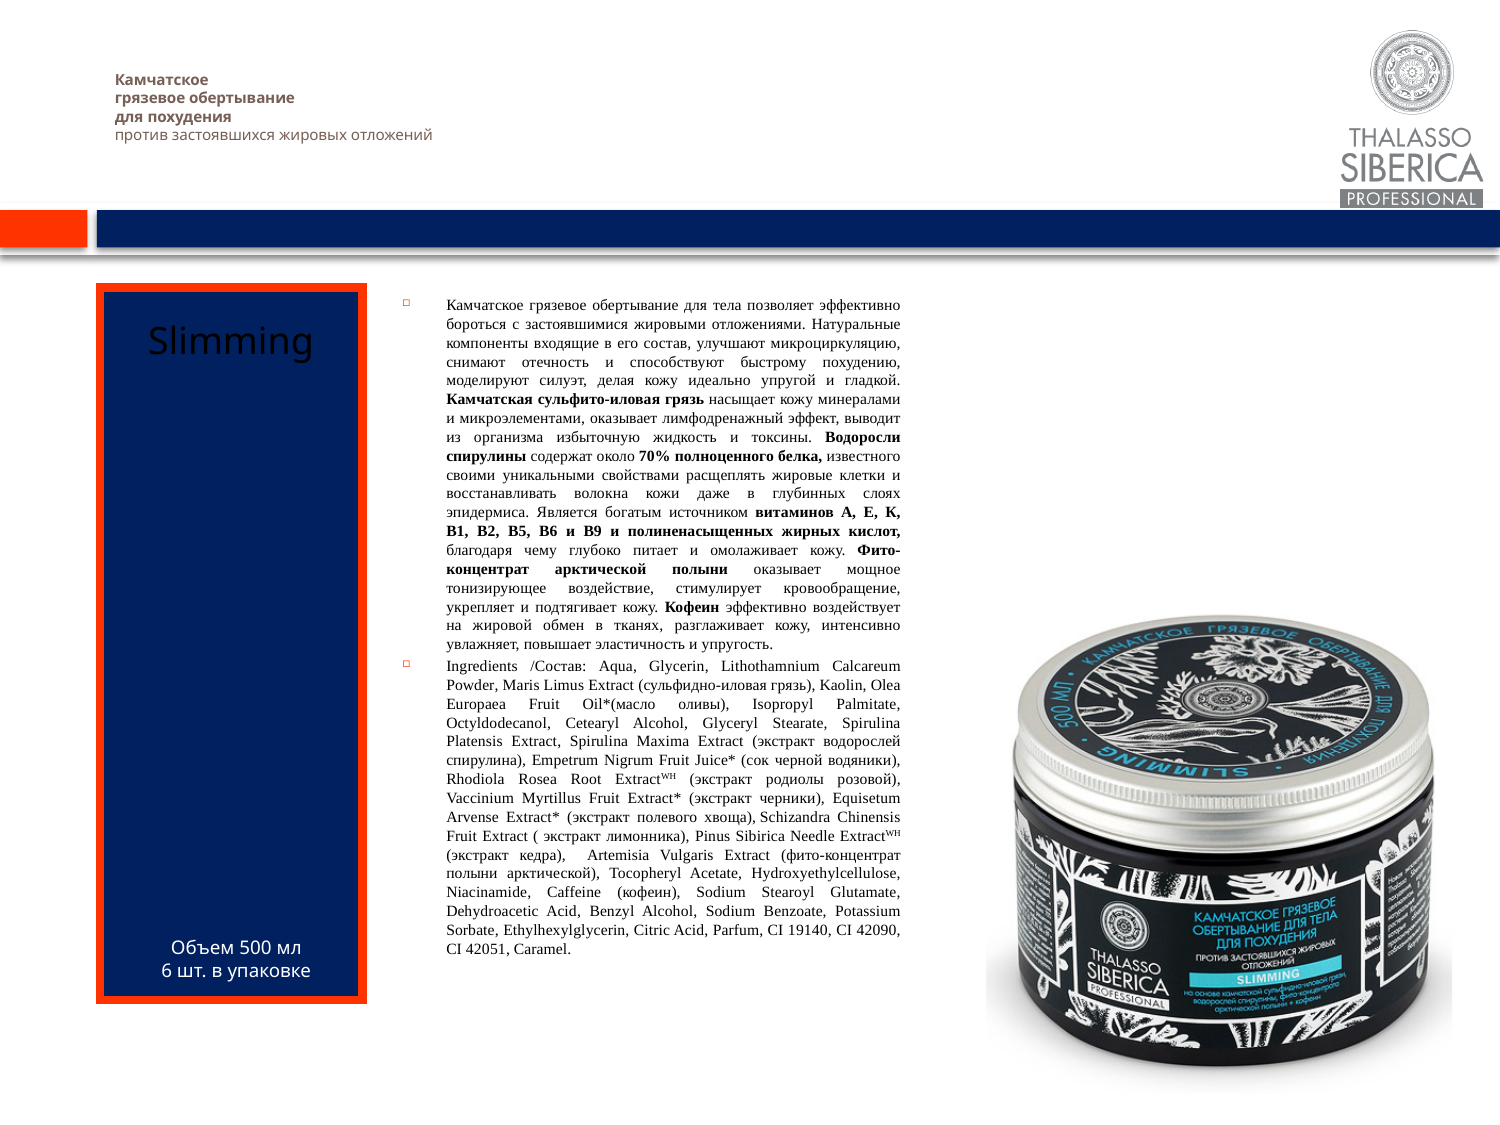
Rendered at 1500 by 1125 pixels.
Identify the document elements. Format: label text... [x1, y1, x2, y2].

list Камчатское грязевое обертывание для тела позволяет эффективно бороться с застоявшимися жировыми отложениями. Натуральные компоненты входящие в его состав, улучшают микроциркуляцию, снимают отечность и способствуют быстрому похудению, моделируют силуэт, делая кожу идеально упругой и гладкой. Камчатская сульфито-иловая грязь насыщает кожу минералами и микроэлементами, оказывает лимфодренажный эффект, выводит из организма избыточную жидкость и токсины. Водоросли спирулины содержат около 70% полноценного белка, известного своими уникальными свойствами расщеплять жировые клетки и восстанавливать волокна кожи даже в глубинных слоях эпидермиса. Является богатым источником витаминов А, Е, К, В1, В2, В5, В6 и В9 и полиненасыщенных жирных кислот, благодаря чему глубоко питает и омолаживает кожу. Фито-концентрат арктической полыни оказывает мощное тонизирующее воздействие, стимулирует кровообращение, укрепляет и подтягивает кожу. Кофеин эффективно воздействует на жировой обмен в тканях, разглаживает кожу, интенсивно увлажняет, повышает эластичность и упругость. Ingredients /Состав: Aqua, Glycerin, Lithothamnium Calcareum Powder, Maris Limus Extract (сульфидно-иловая грязь), Kaolin, Olea Europaea Fruit Oil*(масло оливы), Isopropyl Palmitate, Octyldodecanol, Cetearyl Alcohol, Glyceryl Stearate, Spirulina Platensis Extract, Spirulina Maxima Extract (экстракт водорослей спирулина), Empetrum Nigrum Fruit Juice* (сок черной водяники), Rhodiola Rosea Root ExtractWH (экстракт родиолы розовой), Vaccinium Myrtillus Fruit Extract* (экстракт черники), Equisetum Arvense Extract* (экстракт полевого хвоща), Schizandra Chinensis Fruit Extract ( экстракт лимонника), Pinus Sibirica Needle ExtractWH (экстракт кедра), Artemisia Vulgaris Extract (фито-концентрат полыни арктической), Tocopheryl Acetate, Hydroxyethylcellulose, Niacinamide, Caffeine (кофеин), Sodium Stearoyl Glutamate, Dehydroacetic Acid, Benzyl Alcohol, Sodium Benzoate, Potassium Sorbate, Ethylhexylglycerin, Citric Acid, Parfum, CI 19140, CI 42090, CI 42051, Caramel. [387, 287, 916, 1013]
picture [985, 609, 1453, 1095]
picture [1340, 30, 1485, 208]
text_box Объем 500 мл 6 шт. в упаковке [135, 928, 337, 989]
list Slimming [96, 283, 367, 1004]
title Камчатское грязевое обертывание для похудения против застоявшихся жировых отложений [99, 44, 1334, 188]
